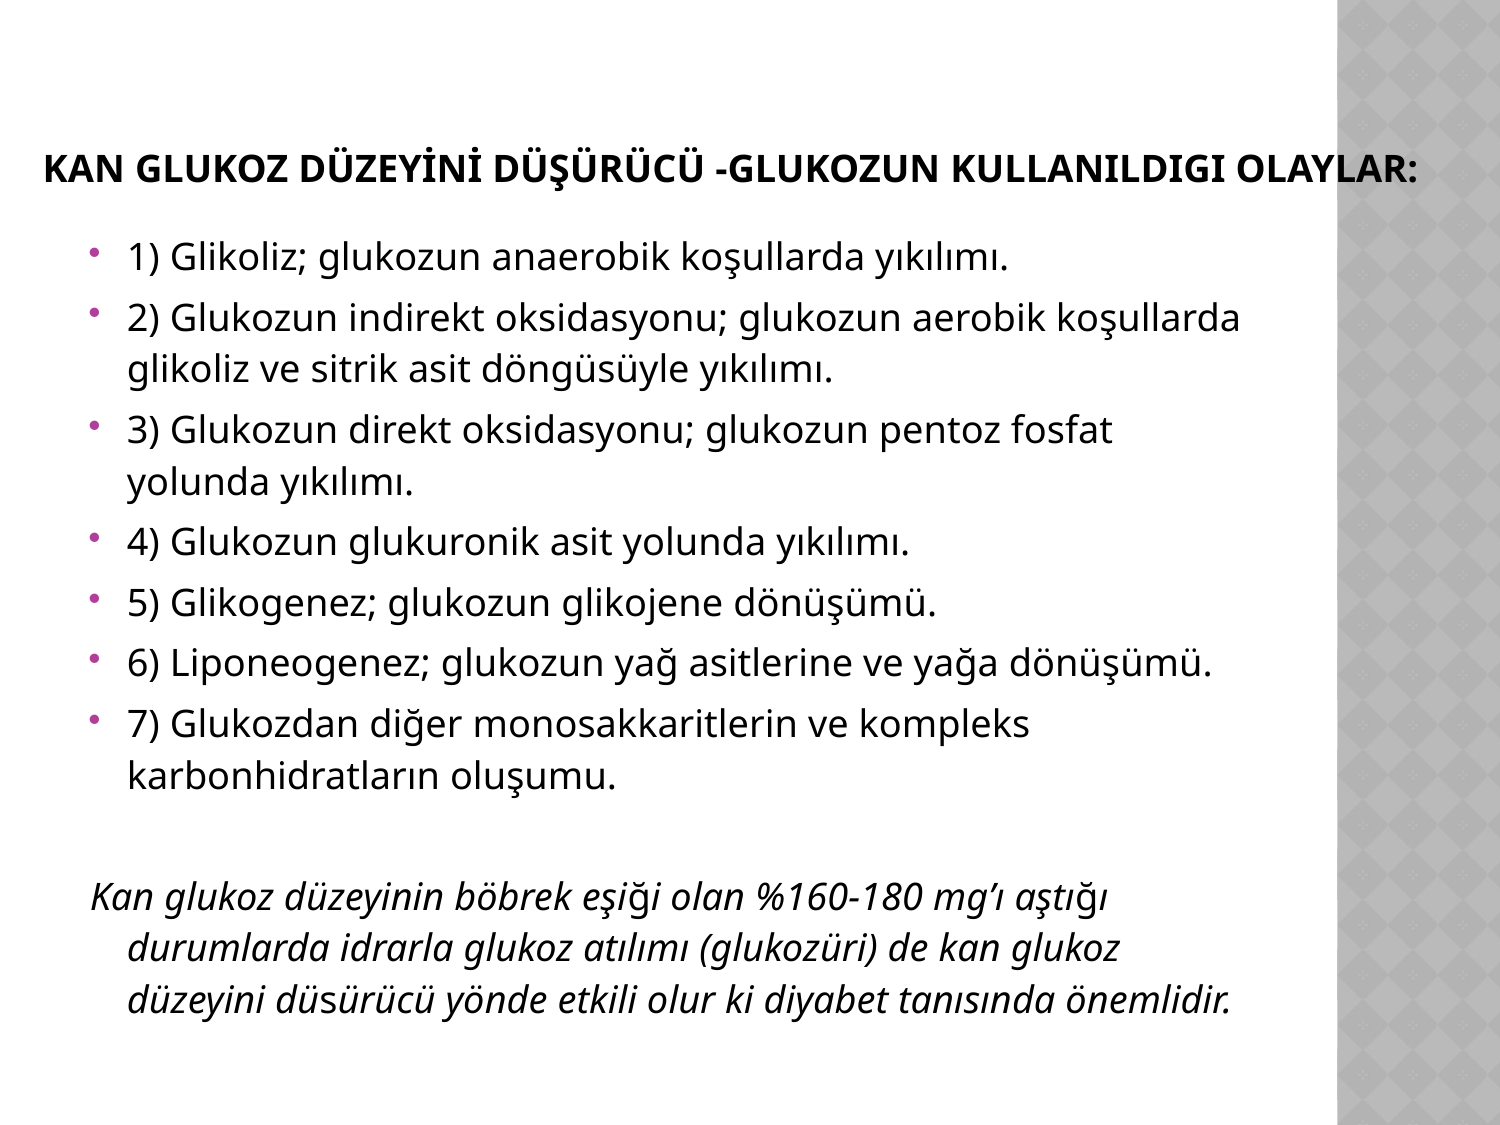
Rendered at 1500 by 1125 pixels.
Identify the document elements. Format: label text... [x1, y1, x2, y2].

title Kan glukoz düzeyini düşürücü -glukozun KullanIldIGI olaylar: [35, 0, 1465, 247]
list 1) Glikoliz; glukozun anaerobik koşullarda yıkılımı. 2) Glukozun indirekt oksidasyonu; glukozun aerobik koşullarda glikoliz ve sitrik asit döngüsüyle yıkılımı. 3) Glukozun direkt oksidasyonu; glukozun pentoz fosfat yolunda yıkılımı. 4) Glukozun glukuronik asit yolunda yıkılımı. 5) Glikogenez; glukozun glikojene dönüşümü. 6) Liponeogenez; glukozun yağ asitlerine ve yağa dönüşümü. 7) Glukozdan diğer monosakkaritlerin ve kompleks karbonhidratların oluşumu. Kan glukoz düzeyinin böbrek eşiği olan %160-180 mg’ı aştığı durumlarda idrarla glukoz atılımı (glukozüri) de kan glukoz düzeyini düsürücü yönde etkili olur ki diyabet tanısında önemlidir. [75, 222, 1263, 1059]
